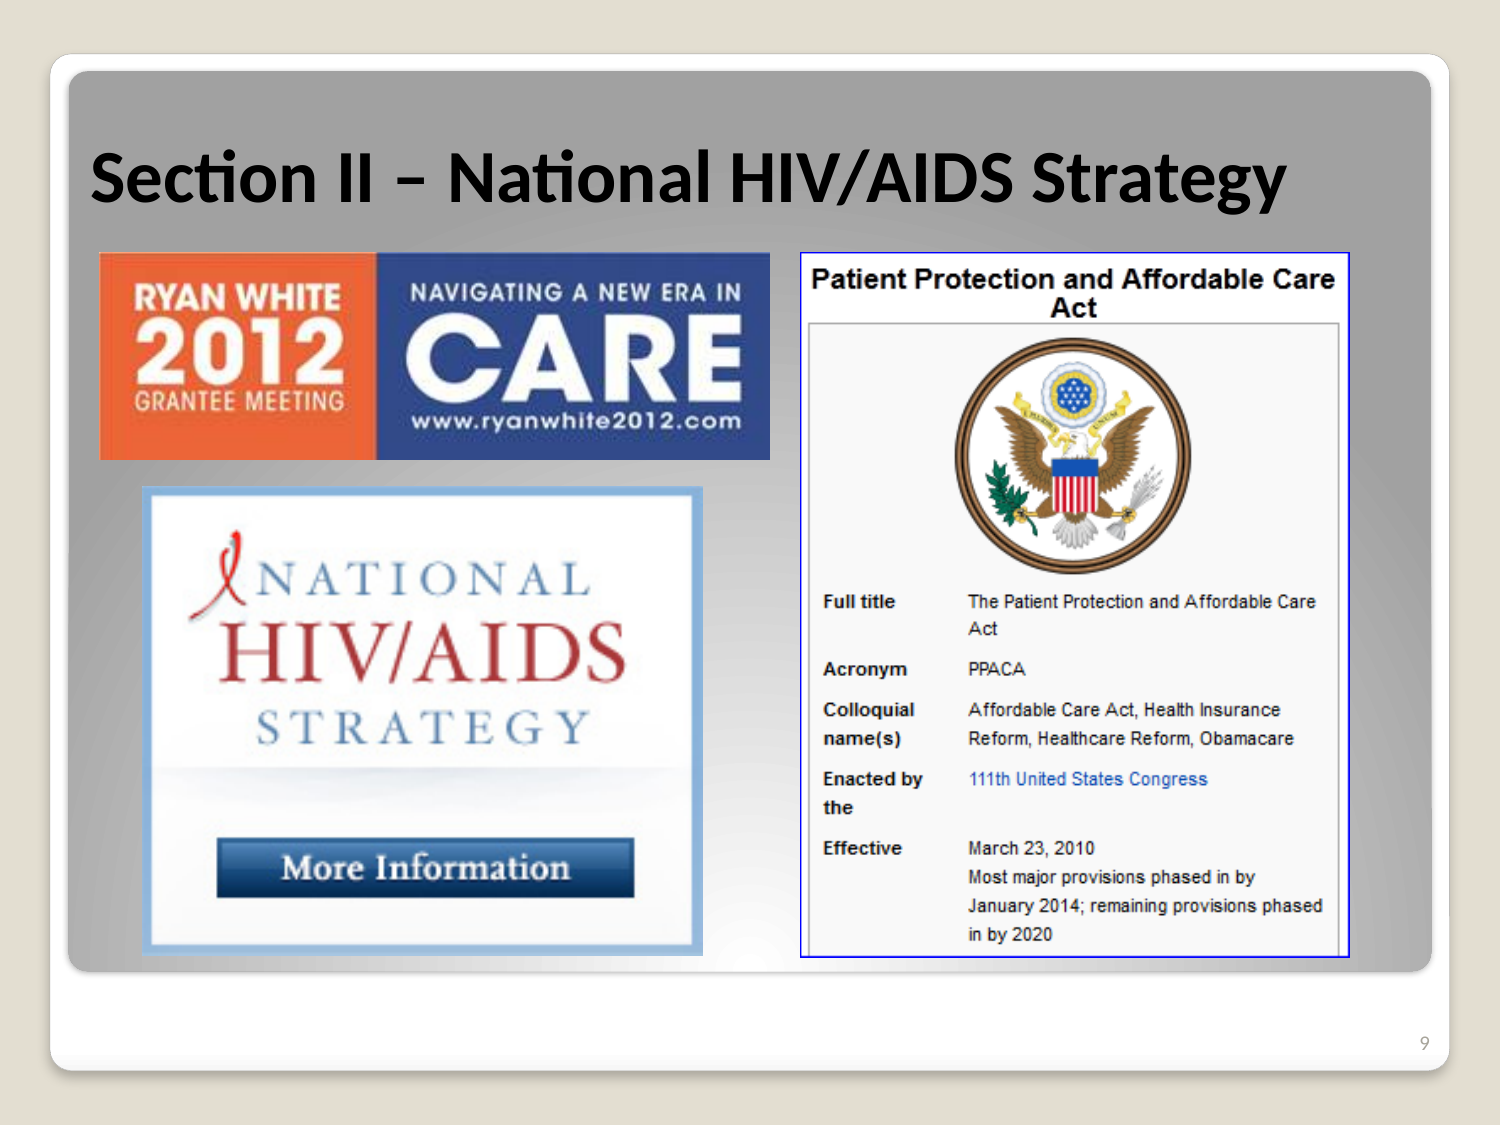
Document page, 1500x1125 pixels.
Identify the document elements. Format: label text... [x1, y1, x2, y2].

slide_number 9 [1369, 1002, 1445, 1063]
picture [141, 486, 703, 956]
picture [99, 252, 770, 460]
title Section II – National HIV/AIDS Strategy [74, 87, 1418, 226]
picture [799, 252, 1351, 958]
